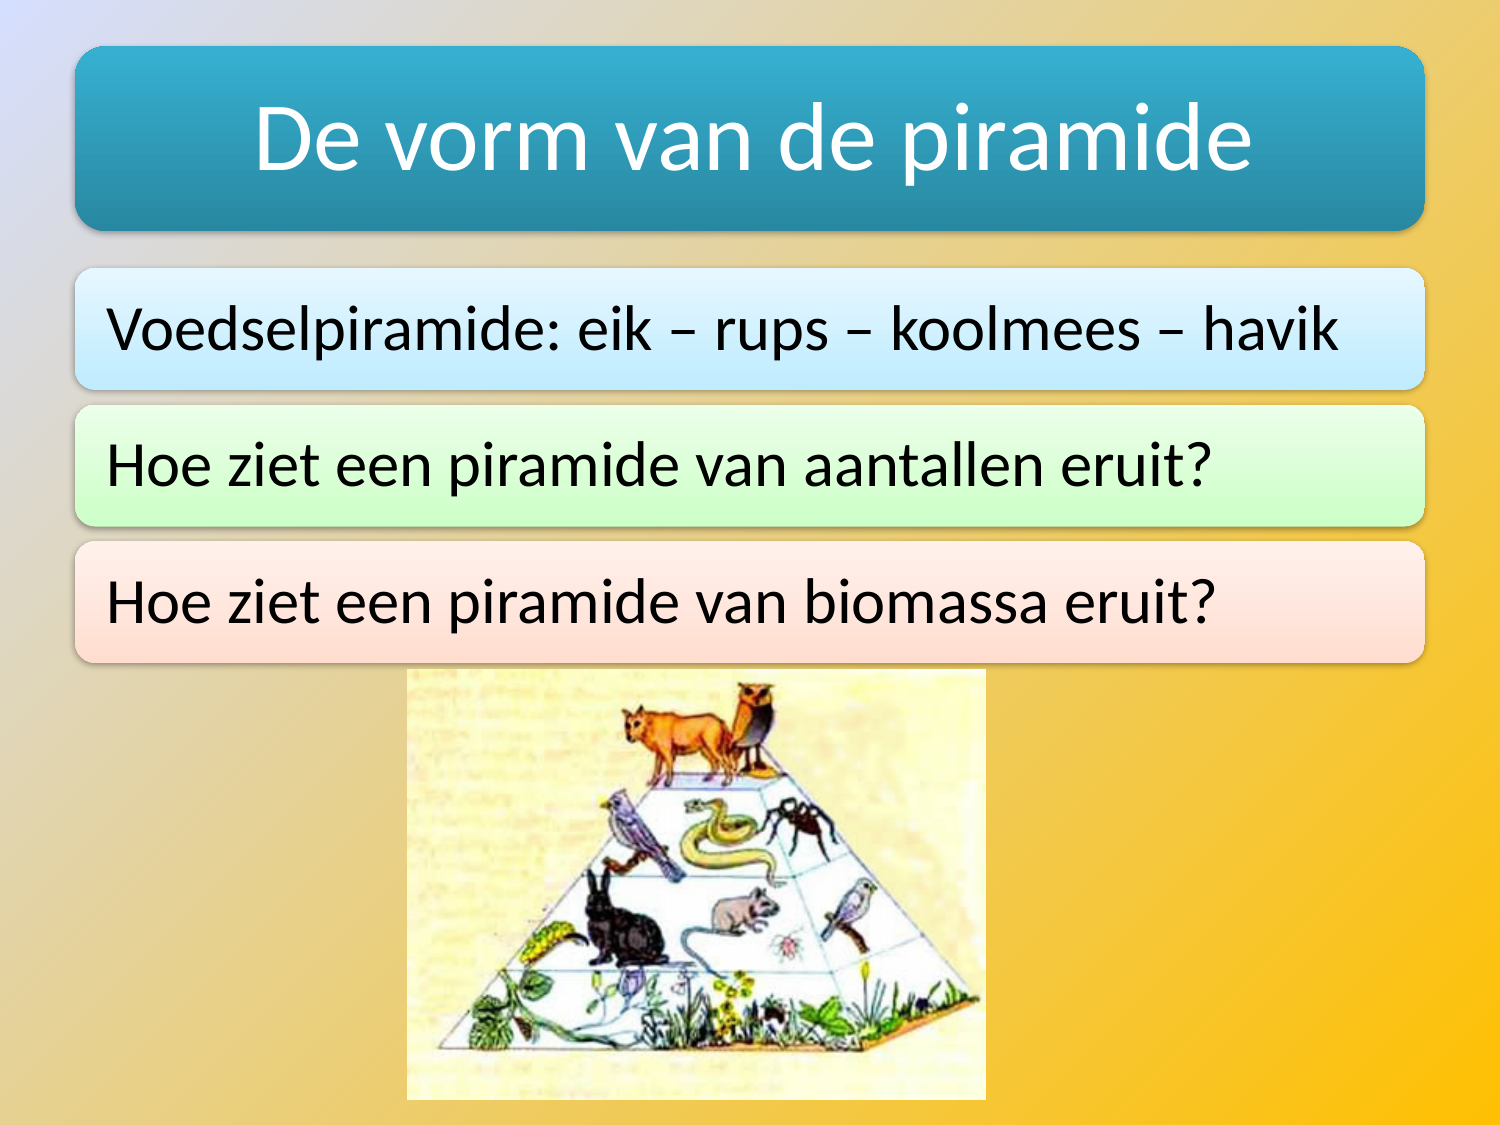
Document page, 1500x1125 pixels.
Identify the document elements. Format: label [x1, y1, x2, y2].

picture [407, 669, 986, 1100]
text_box [74, 44, 1426, 233]
list [74, 262, 1426, 669]
